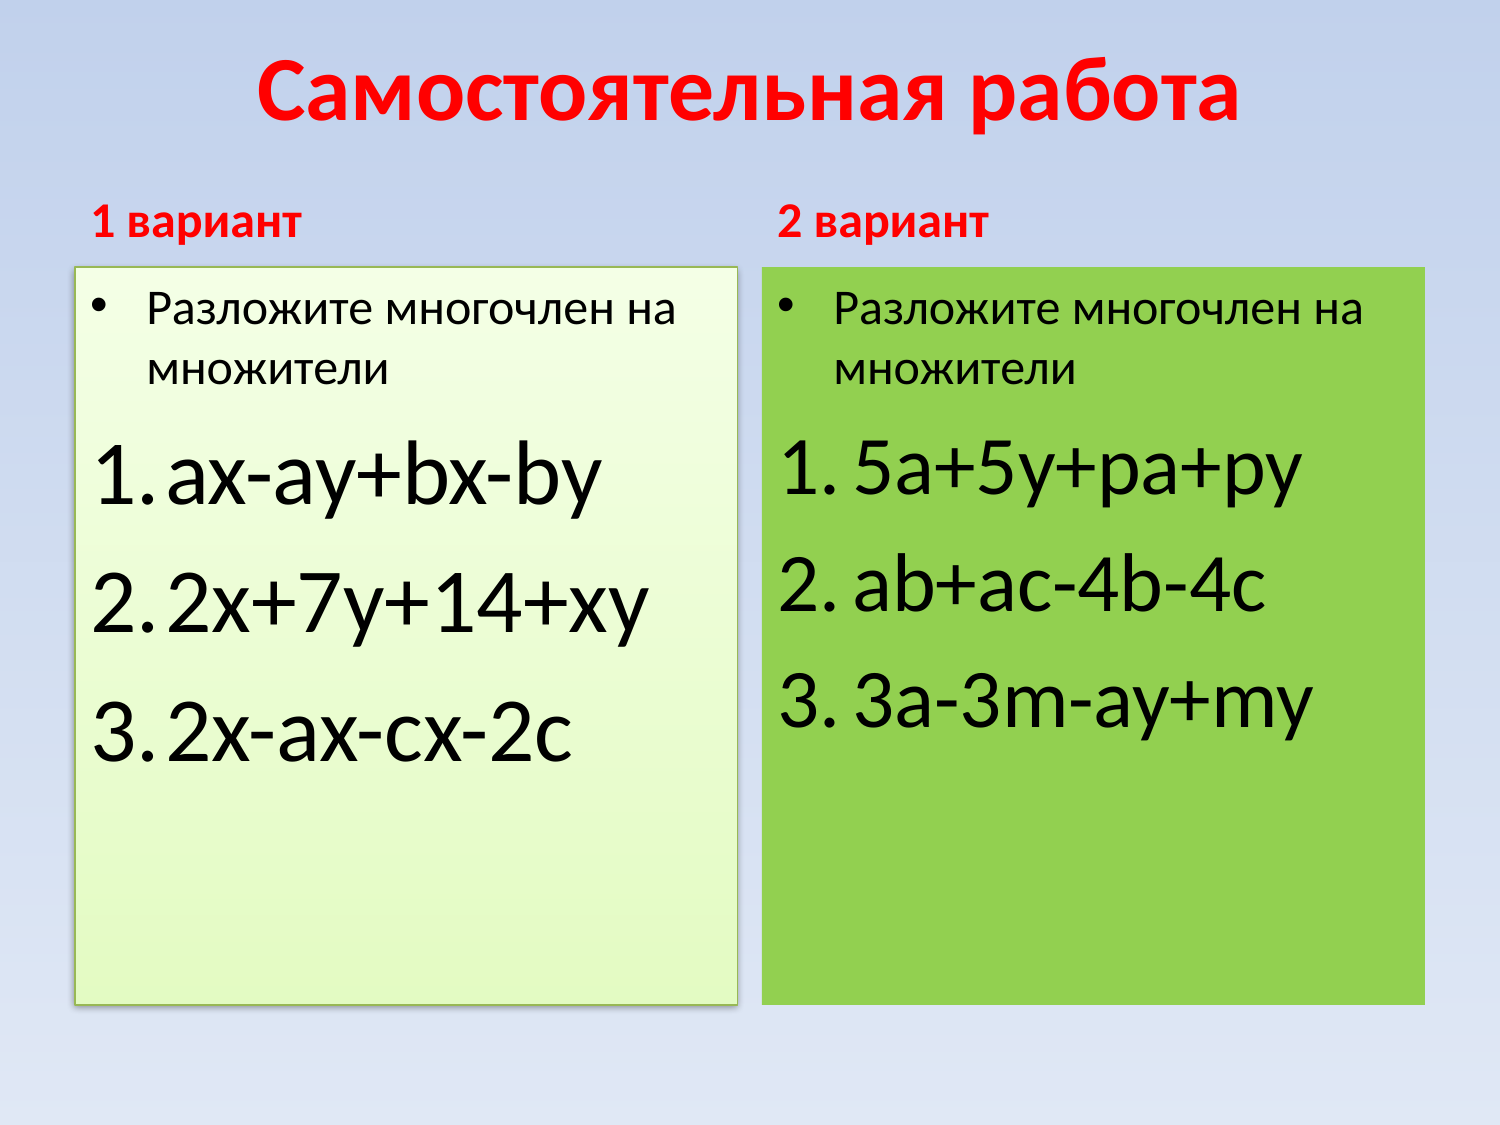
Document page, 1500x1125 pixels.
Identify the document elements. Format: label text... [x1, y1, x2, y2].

list Разложите многочлен на множители ax-ay+bx-by 2x+7y+14+xy 2x-ax-cx-2c [74, 266, 738, 1006]
list 2 вариант [761, 149, 1425, 256]
list 1 вариант [75, 149, 738, 256]
list Разложите многочлен на множители 5a+5y+pa+py ab+ac-4b-4c 3a-3m-ay+my [761, 267, 1425, 1005]
title Самостоятельная работа [75, 19, 1425, 149]
